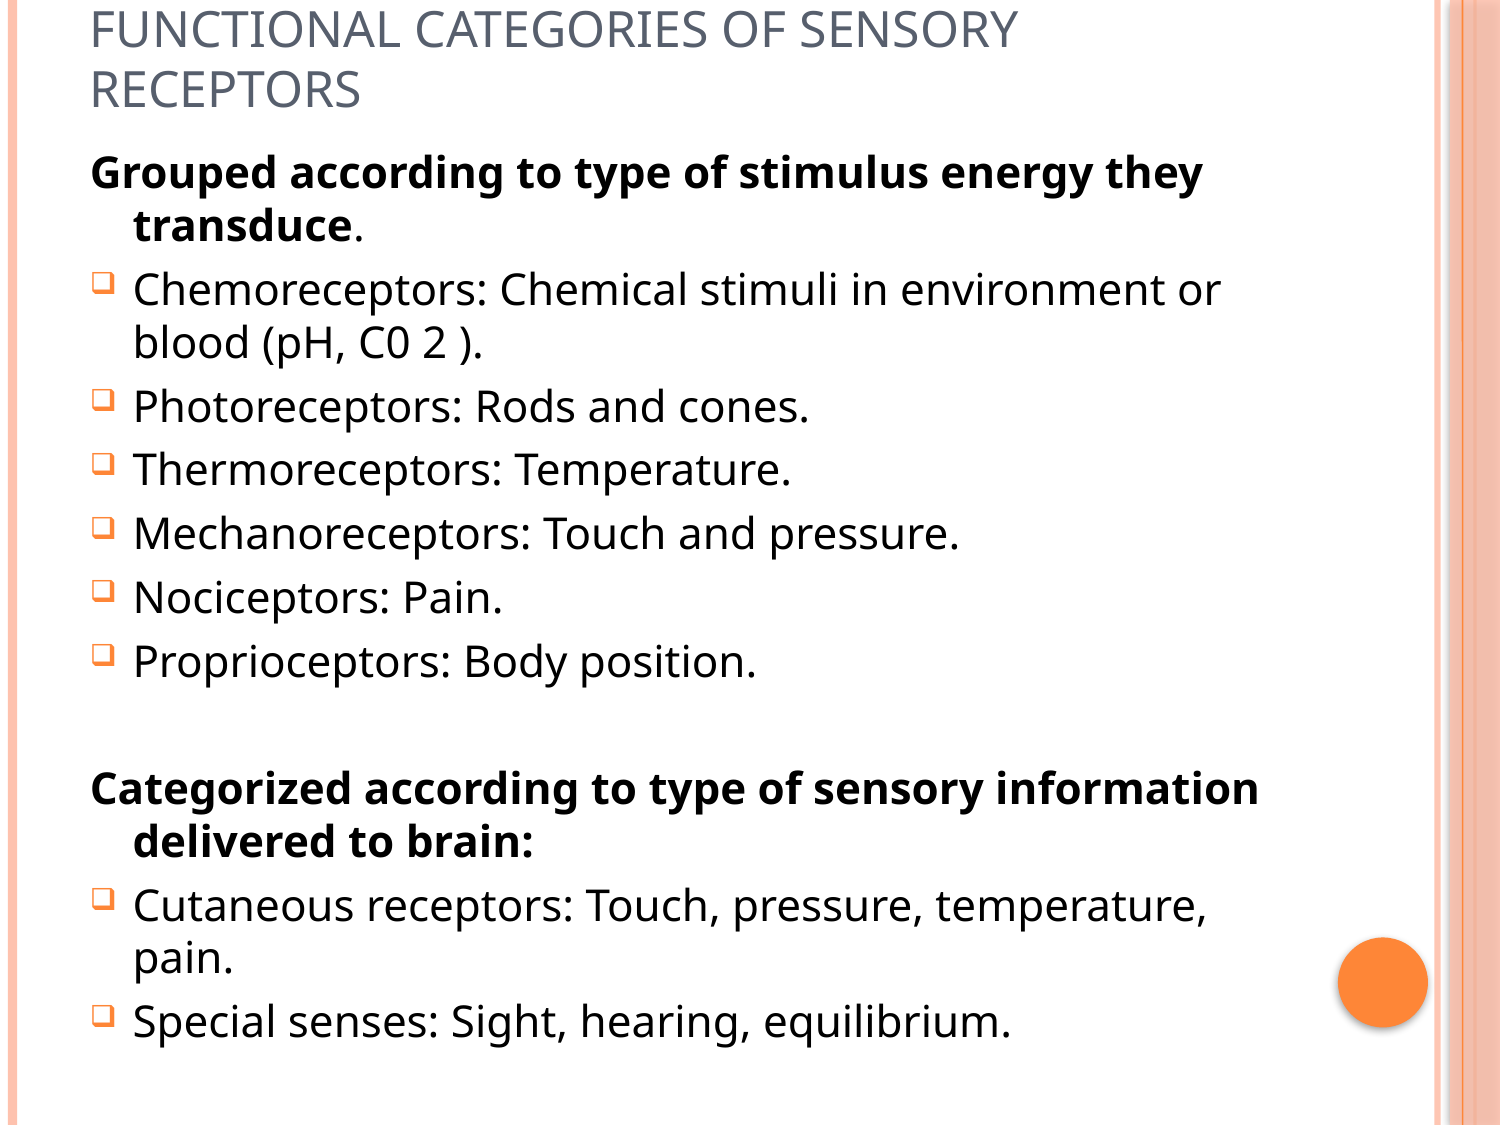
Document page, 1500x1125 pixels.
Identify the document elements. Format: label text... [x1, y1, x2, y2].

title Functional Categories of Sensory Receptors [75, 0, 1300, 125]
list Grouped according to type of stimulus energy they transduce. Chemoreceptors: Chemical stimuli in environment or blood (pH, C0 2 ). Photoreceptors: Rods and cones. Thermoreceptors: Temperature. Mechanoreceptors: Touch and pressure. Nociceptors: Pain. Proprioceptors: Body position. Categorized according to type of sensory information delivered to brain: Cutaneous receptors: Touch, pressure, temperature, pain. Special senses: Sight, hearing, equilibrium. [75, 137, 1300, 1062]
